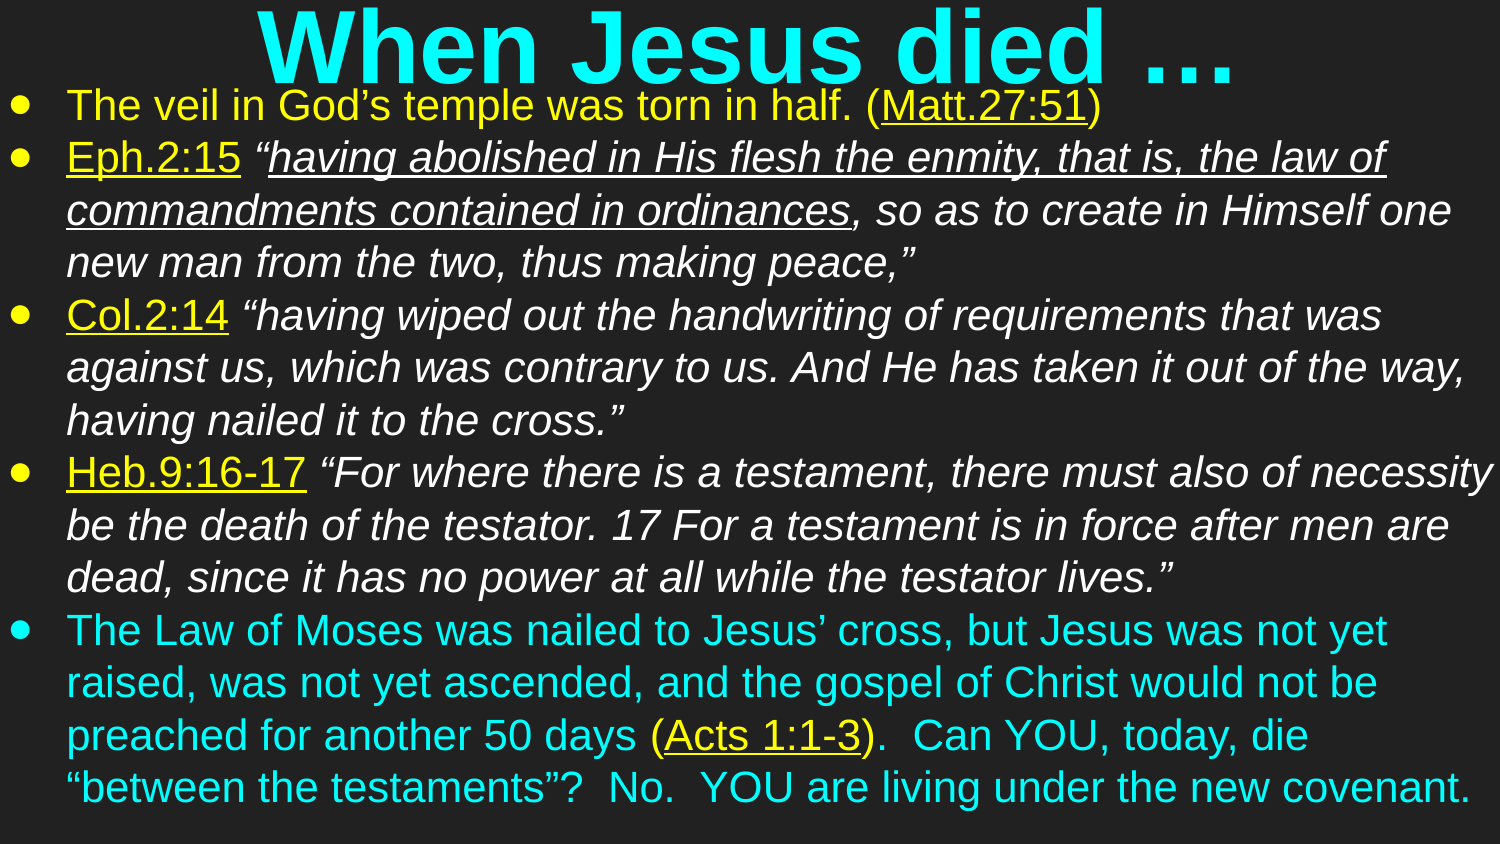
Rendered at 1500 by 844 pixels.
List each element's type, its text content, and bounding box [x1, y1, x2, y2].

subtitle The veil in God’s temple was torn in half. (Matt.27:51) Eph.2:15 “having abolished in His flesh the enmity, that is, the law of commandments contained in ordinances, so as to create in Himself one new man from the two, thus making peace,” Col.2:14 “having wiped out the handwriting of requirements that was against us, which was contrary to us. And He has taken it out of the way, having nailed it to the cross.” Heb.9:16-17 “For where there is a testament, there must also of necessity be the death of the testator. 17 For a testament is in force after men are dead, since it has no power at all while the testator lives.” The Law of Moses was nailed to Jesus’ cross, but Jesus was not yet raised, was not yet ascended, and the gospel of Christ would not be preached for another 50 days (Acts 1:1-3). Can YOU, today, die “between the testaments”? No. YOU are living under the new covenant. [0, 61, 1500, 844]
title When Jesus died … [0, 0, 1500, 61]
